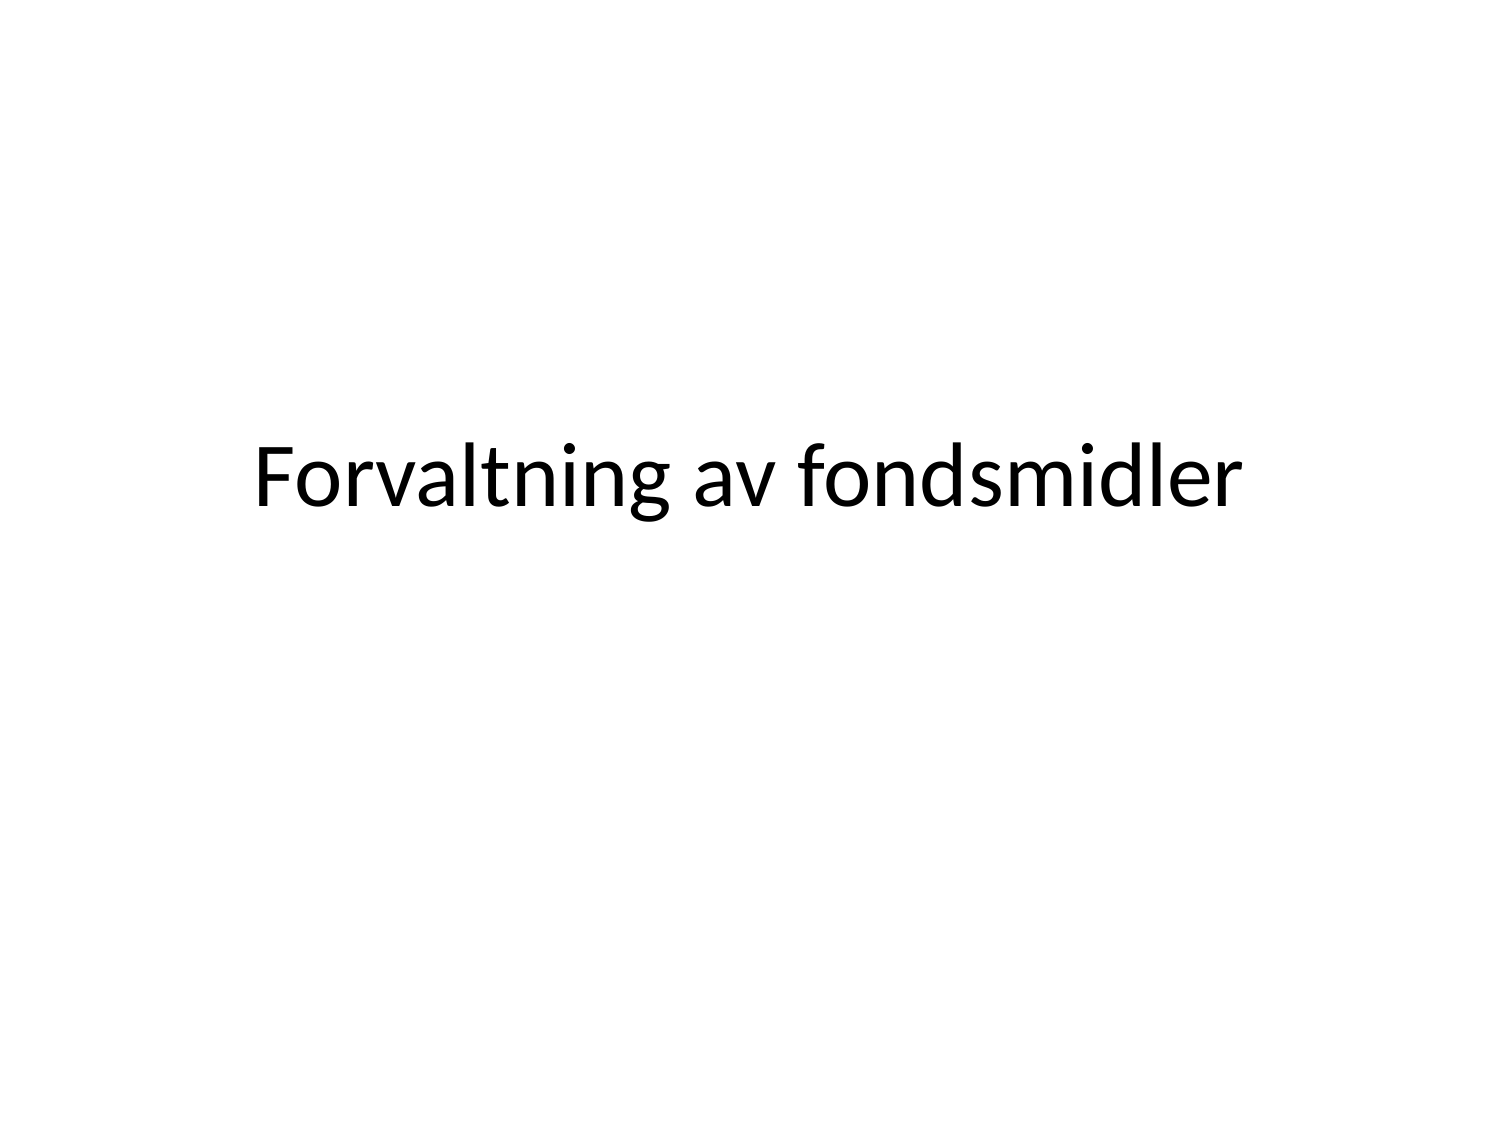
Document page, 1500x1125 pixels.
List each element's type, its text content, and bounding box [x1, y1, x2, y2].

title Forvaltning av fondsmidler [112, 349, 1388, 591]
